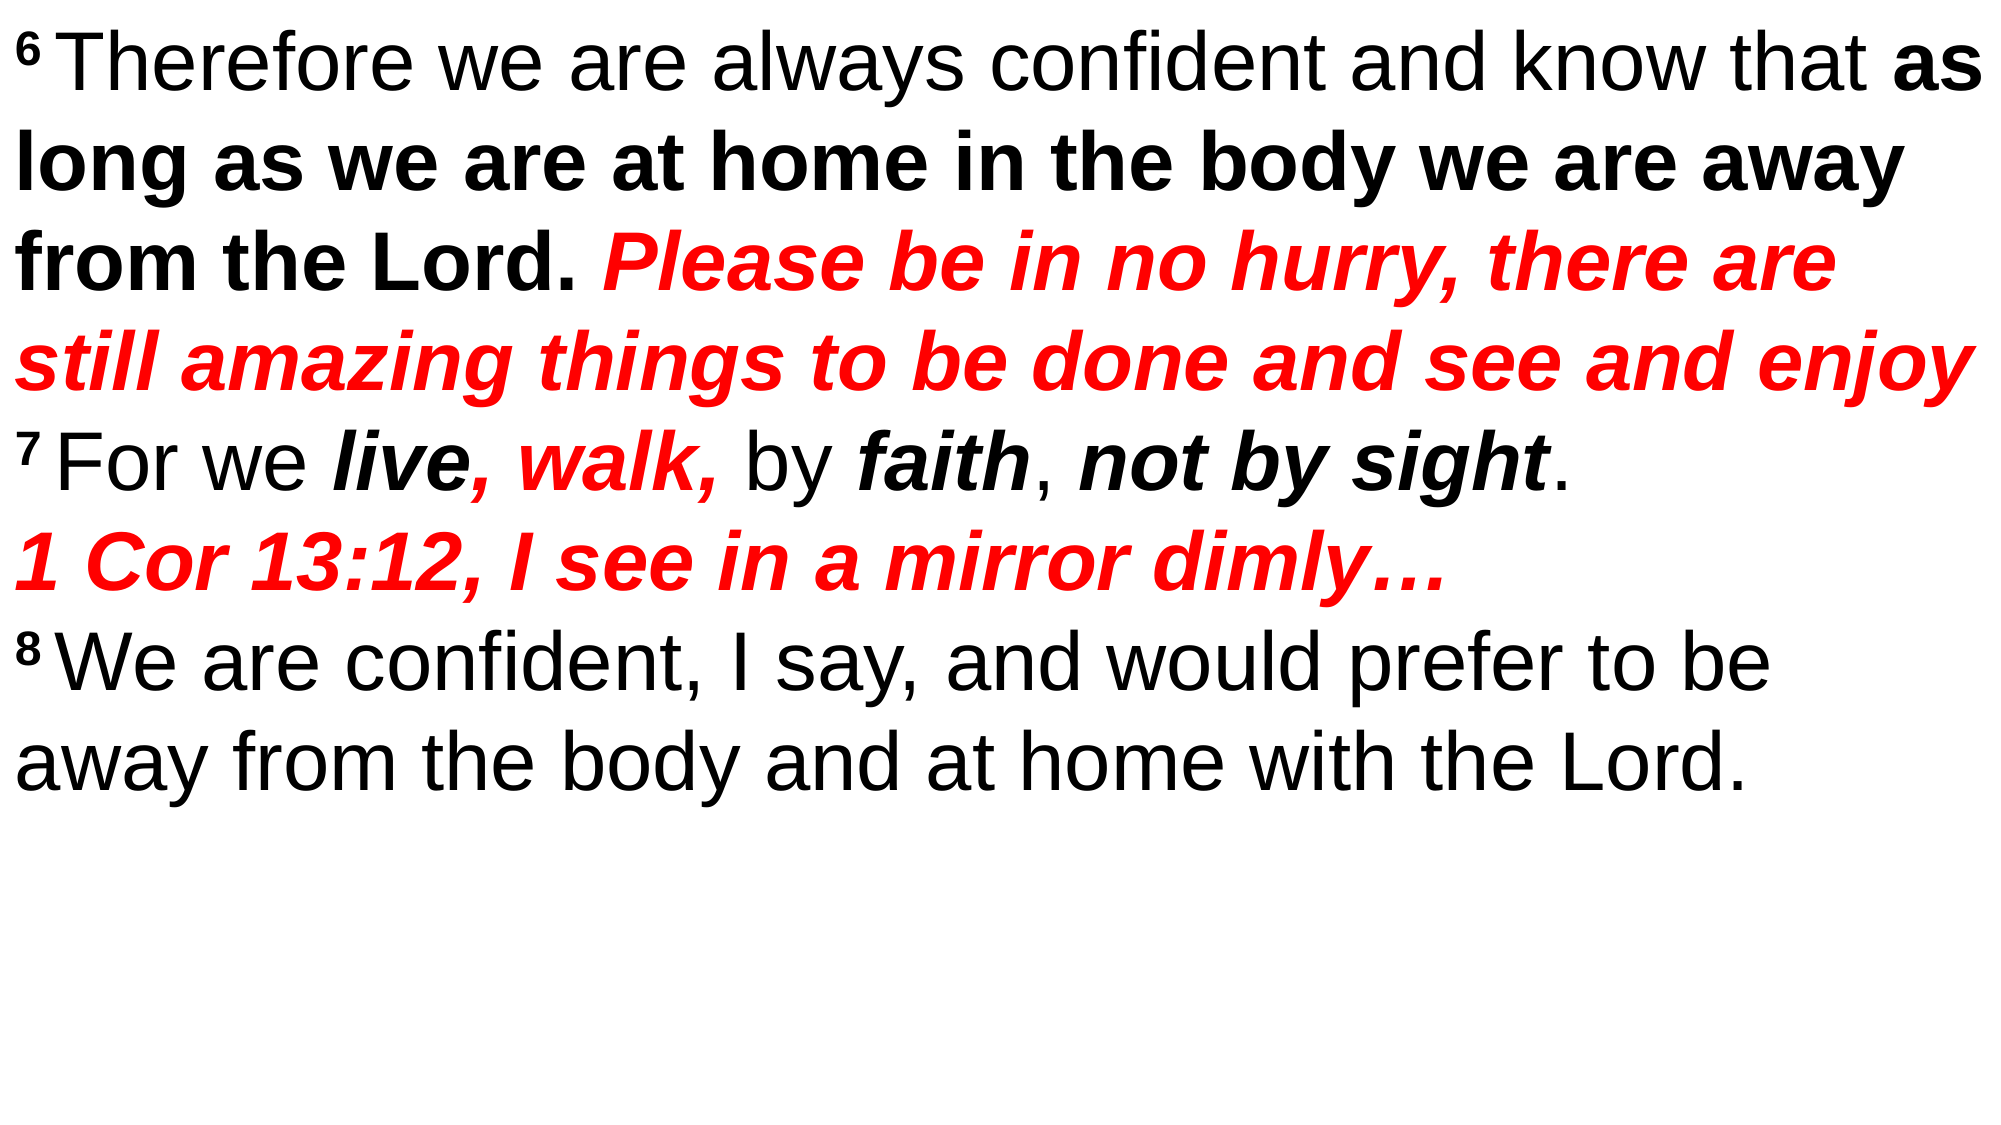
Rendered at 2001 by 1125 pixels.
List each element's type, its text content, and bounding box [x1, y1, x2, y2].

text_box 6 Therefore we are always confident and know that as long as we are at home in the body we are away from the Lord. Please be in no hurry, there are still amazing things to be done and see and enjoy 7 For we live, walk, by faith, not by sight. 1 Cor 13:12, I see in a mirror dimly… 8 We are confident, I say, and would prefer to be away from the body and at home with the Lord. [0, 0, 2000, 815]
